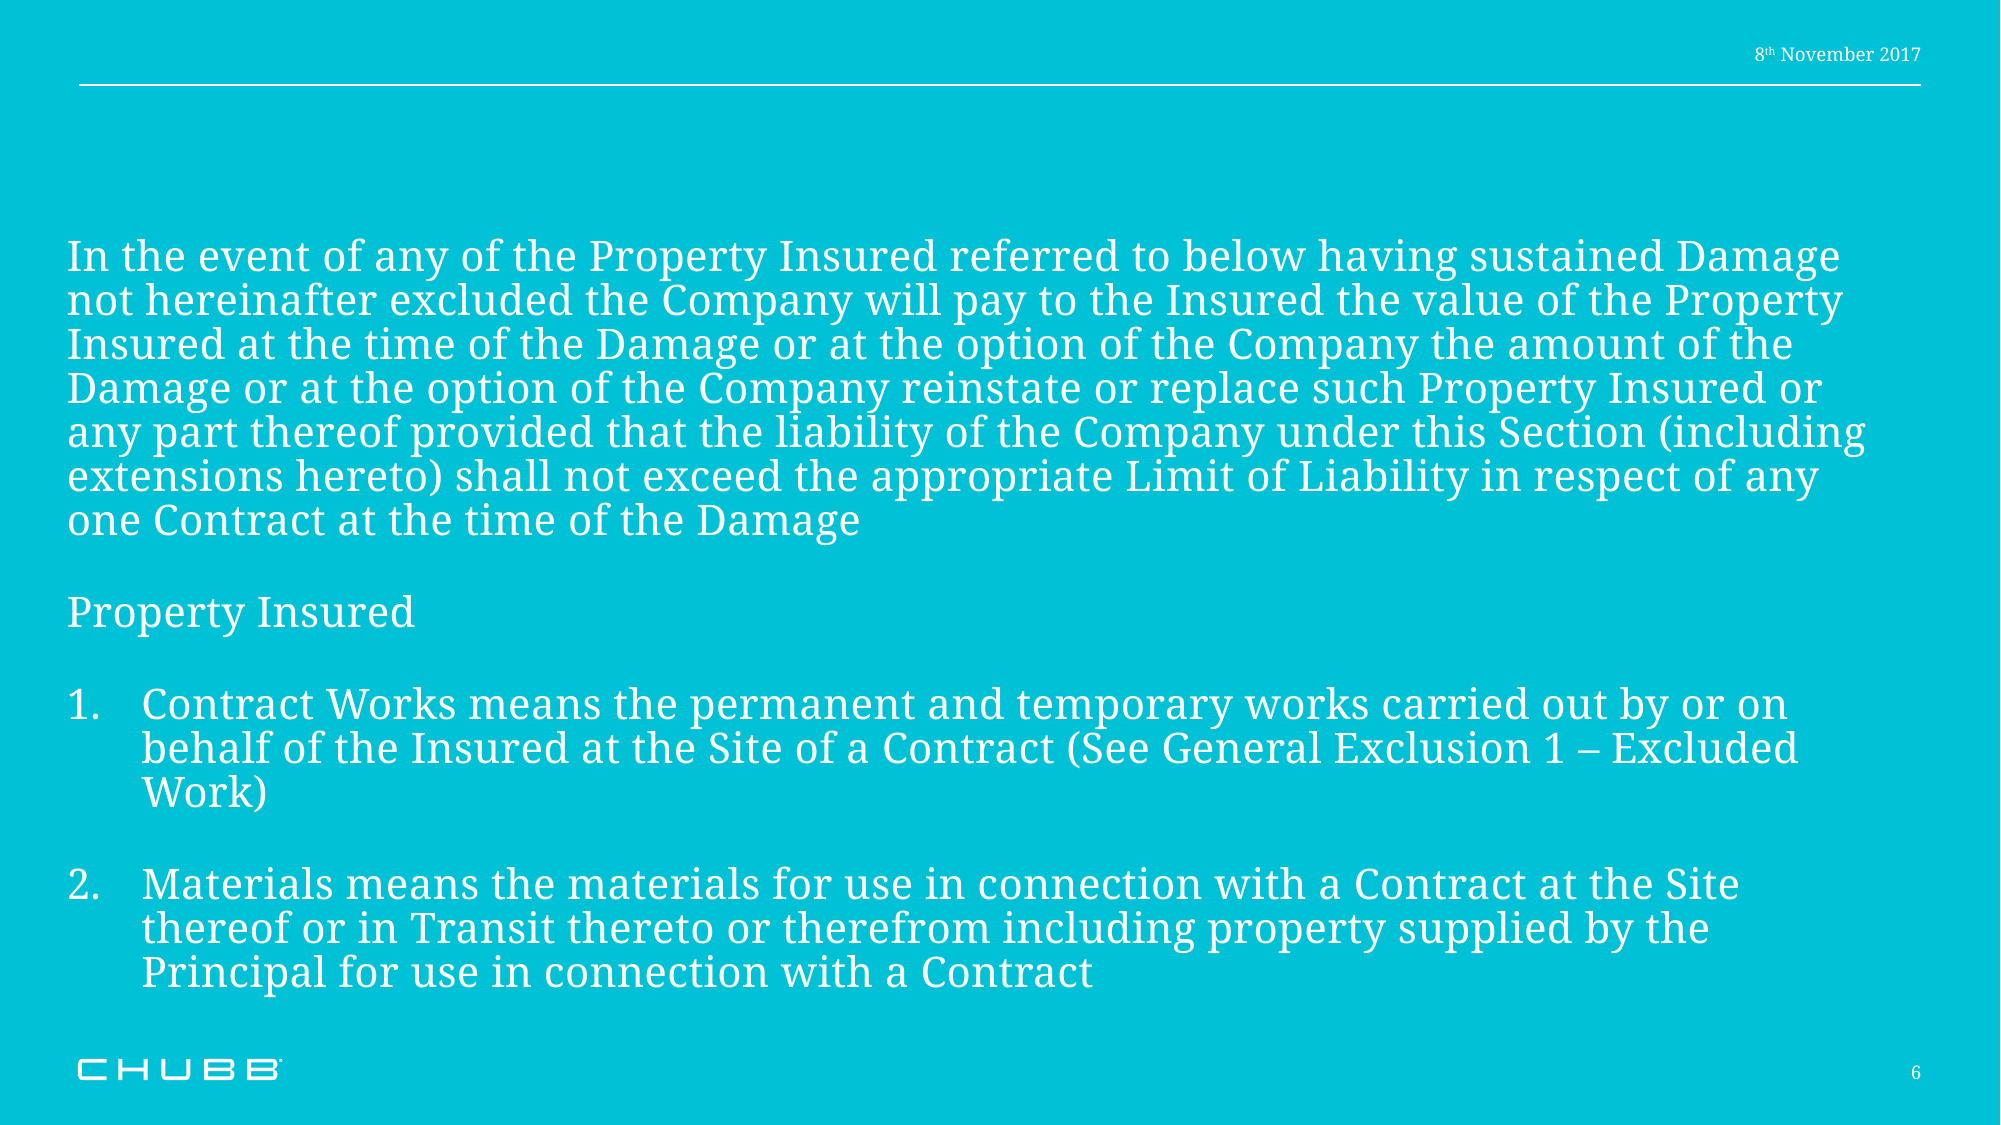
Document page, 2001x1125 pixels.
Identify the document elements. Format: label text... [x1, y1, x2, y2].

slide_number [1519, 42, 1922, 73]
slide_number 6 [1815, 1058, 1922, 1089]
list In the event of any of the Property Insured referred to below having sustained Damage not hereinafter excluded the Company will pay to the Insured the value of the Property Insured at the time of the Damage or at the option of the Company the amount of the Damage or at the option of the Company reinstate or replace such Property Insured or any part thereof provided that the liability of the Company under this Section (including extensions hereto) shall not exceed the appropriate Limit of Liability in respect of any one Contract at the time of the Damage Property Insured Contract Works means the permanent and temporary works carried out by or on behalf of the Insured at the Site of a Contract (See General Exclusion 1 – Excluded Work) Materials means the materials for use in connection with a Contract at the Site thereof or in Transit thereto or therefrom including property supplied by the Principal for use in connection with a Contract [66, 235, 1898, 1000]
